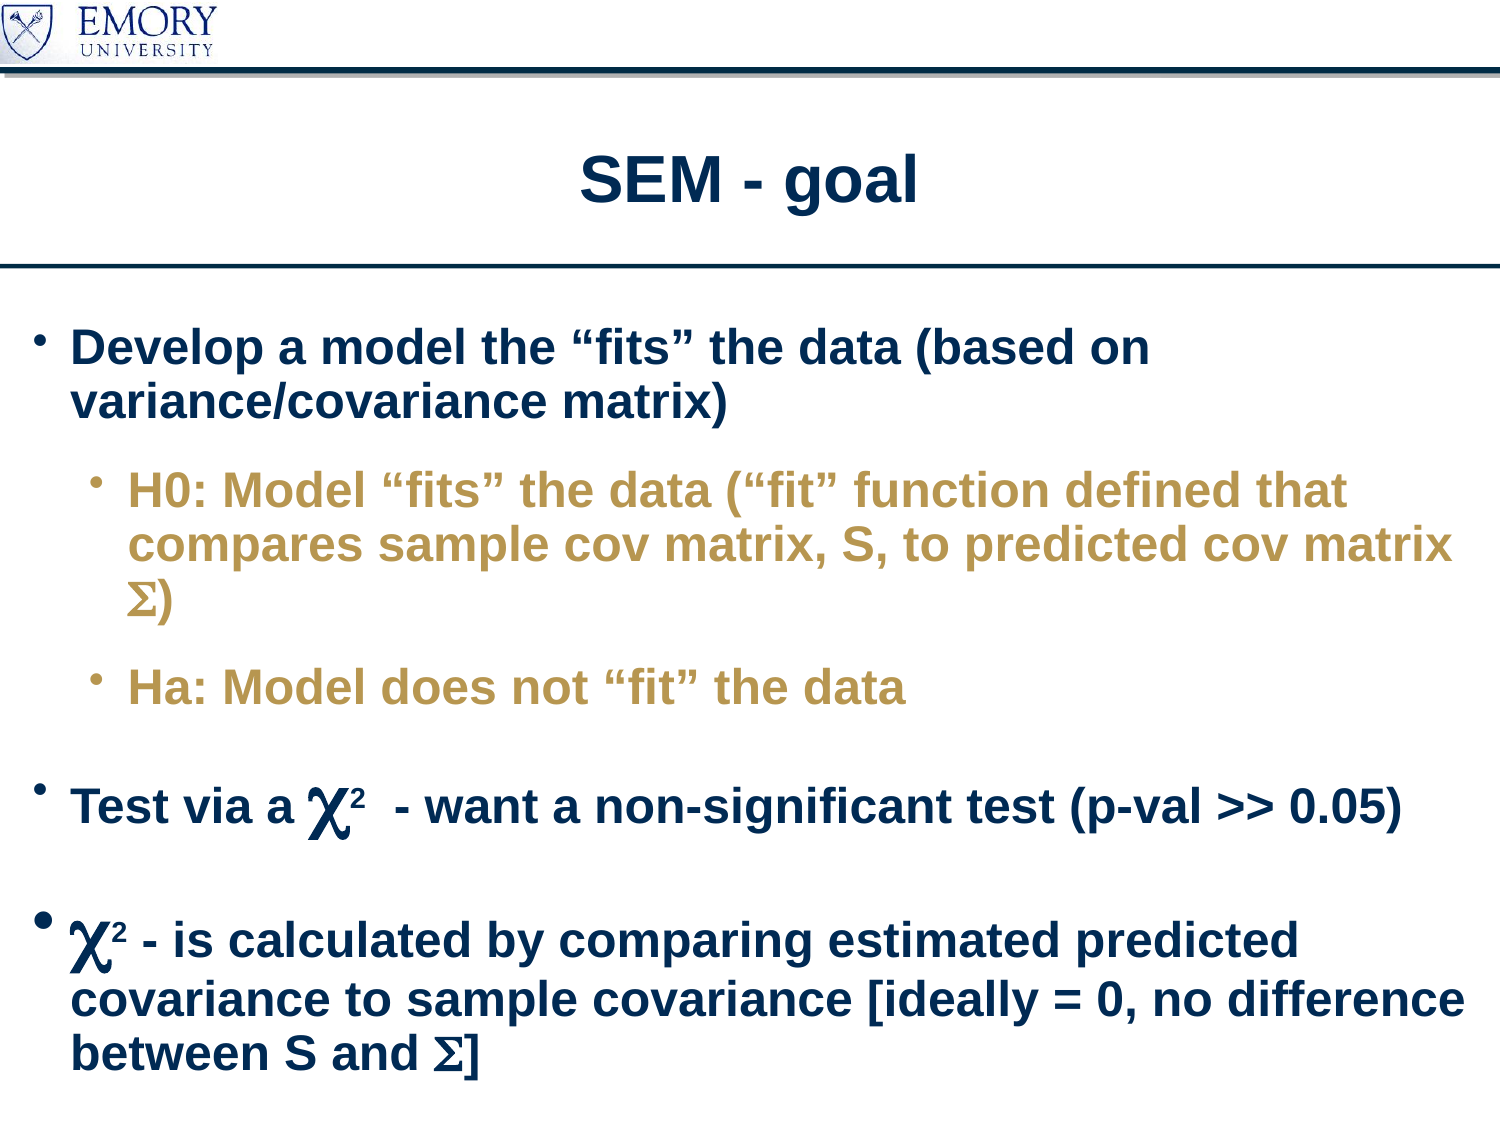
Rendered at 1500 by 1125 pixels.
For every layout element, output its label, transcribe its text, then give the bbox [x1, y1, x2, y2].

list Develop a model the “fits” the data (based on variance/covariance matrix) H0: Model “fits” the data (“fit” function defined that compares sample cov matrix, S, to predicted cov matrix ) Ha: Model does not “fit” the data Test via a 2 - want a non-significant test (p-val >> 0.05) 2 - is calculated by comparing estimated predicted covariance to sample covariance [ideally = 0, no difference between S and ] [0, 277, 1500, 1125]
picture [0, 2, 218, 64]
title SEM - goal [37, 97, 1463, 268]
